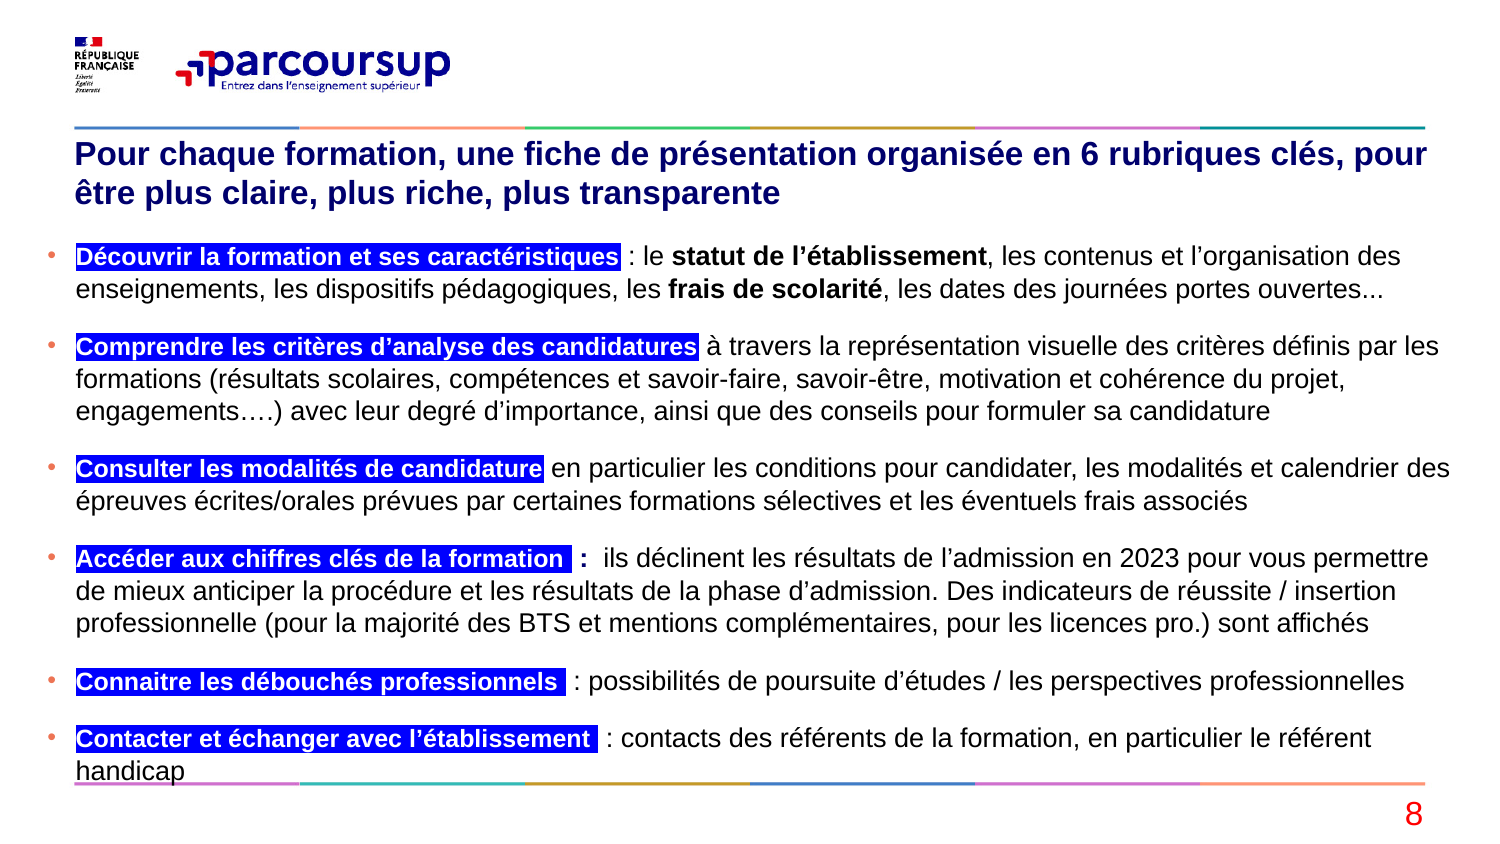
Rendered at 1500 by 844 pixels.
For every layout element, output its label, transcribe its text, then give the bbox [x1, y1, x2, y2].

list Pour chaque formation, une fiche de présentation organisée en 6 rubriques clés, pour être plus claire, plus riche, plus transparente [74, 131, 1459, 229]
slide_number 8 [1246, 784, 1438, 844]
list Découvrir la formation et ses caractéristiques : le statut de l’établissement, les contenus et l’organisation des enseignements, les dispositifs pédagogiques, les frais de scolarité, les dates des journées portes ouvertes... Comprendre les critères d’analyse des candidatures à travers la représentation visuelle des critères définis par les formations (résultats scolaires, compétences et savoir-faire, savoir-être, motivation et cohérence du projet, engagements….) avec leur degré d’importance, ainsi que des conseils pour formuler sa candidature Consulter les modalités de candidature en particulier les conditions pour candidater, les modalités et calendrier des épreuves écrites/orales prévues par certaines formations sélectives et les éventuels frais associés Accéder aux chiffres clés de la formation : ils déclinent les résultats de l’admission en 2023 pour vous permettre de mieux anticiper la procédure et les résultats de la phase d’admission. Des indicateurs de réussite / insertion professionnelle (pour la majorité des BTS et mentions complémentaires, pour les licences pro.) sont affichés Connaitre les débouchés professionnels : possibilités de poursuite d’études / les perspectives professionnelles Contacter et échanger avec l’établissement : contacts des référents de la formation, en particulier le référent handicap [47, 238, 1459, 802]
picture [0, 0, 1500, 844]
